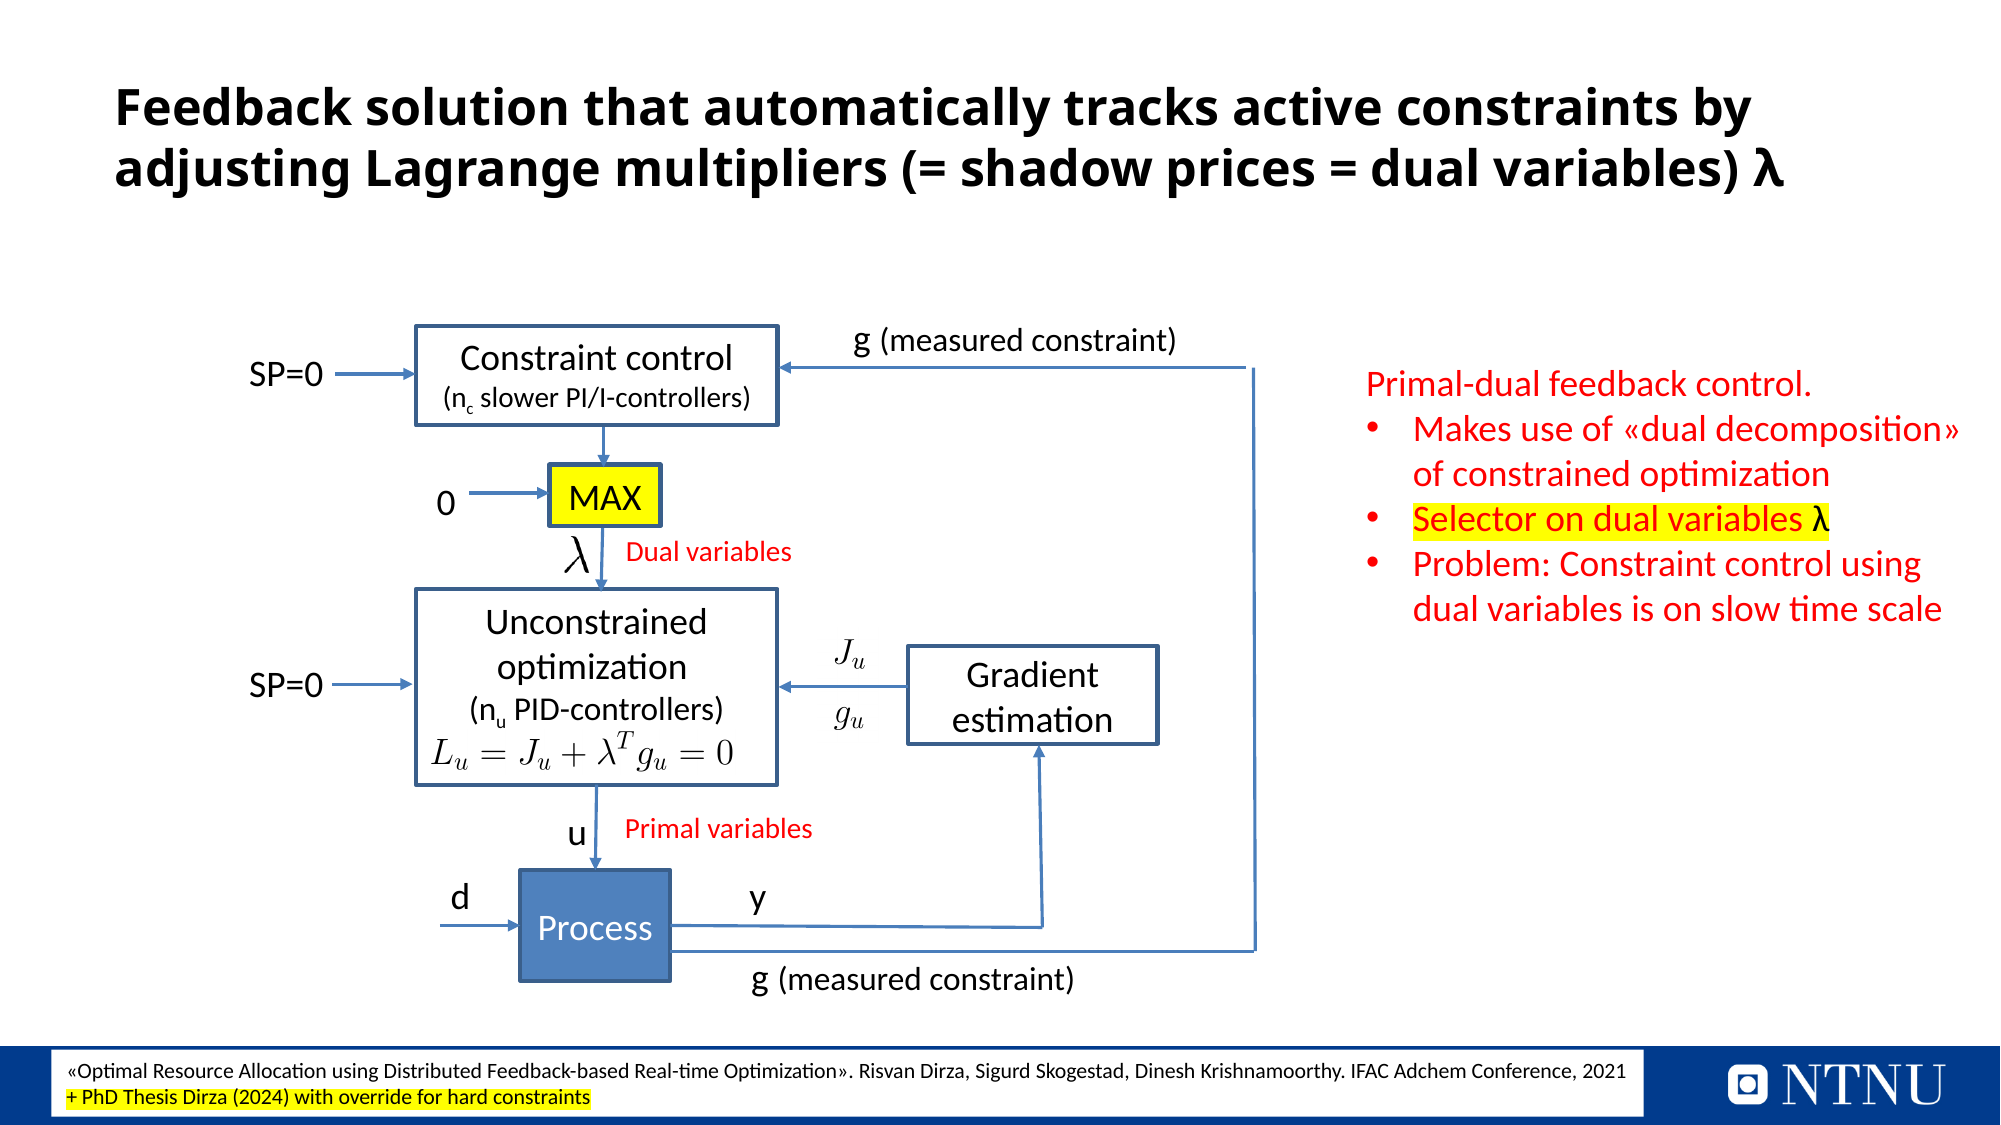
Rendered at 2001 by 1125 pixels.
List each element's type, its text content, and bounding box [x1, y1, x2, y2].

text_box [233, 306, 1256, 1006]
text_box «Optimal Resource Allocation using Distributed Feedback-based Real-time Optimization». Risvan Dirza, Sigurd Skogestad, Dinesh Krishnamoorthy. IFAC Adchem Conference, 2021 + PhD Thesis Dirza (2024) with override for hard constraints [51, 1049, 1644, 1117]
title Feedback solution that automatically tracks active constraints by adjusting Lagrange multipliers (= shadow prices = dual variables) λ [99, 42, 1900, 230]
text_box Primal-dual feedback control. Makes use of «dual decomposition» of constrained optimization Selector on dual variables λ Problem: Constraint control using dual variables is on slow time scale [1351, 351, 1997, 637]
picture [0, 1046, 2000, 1125]
